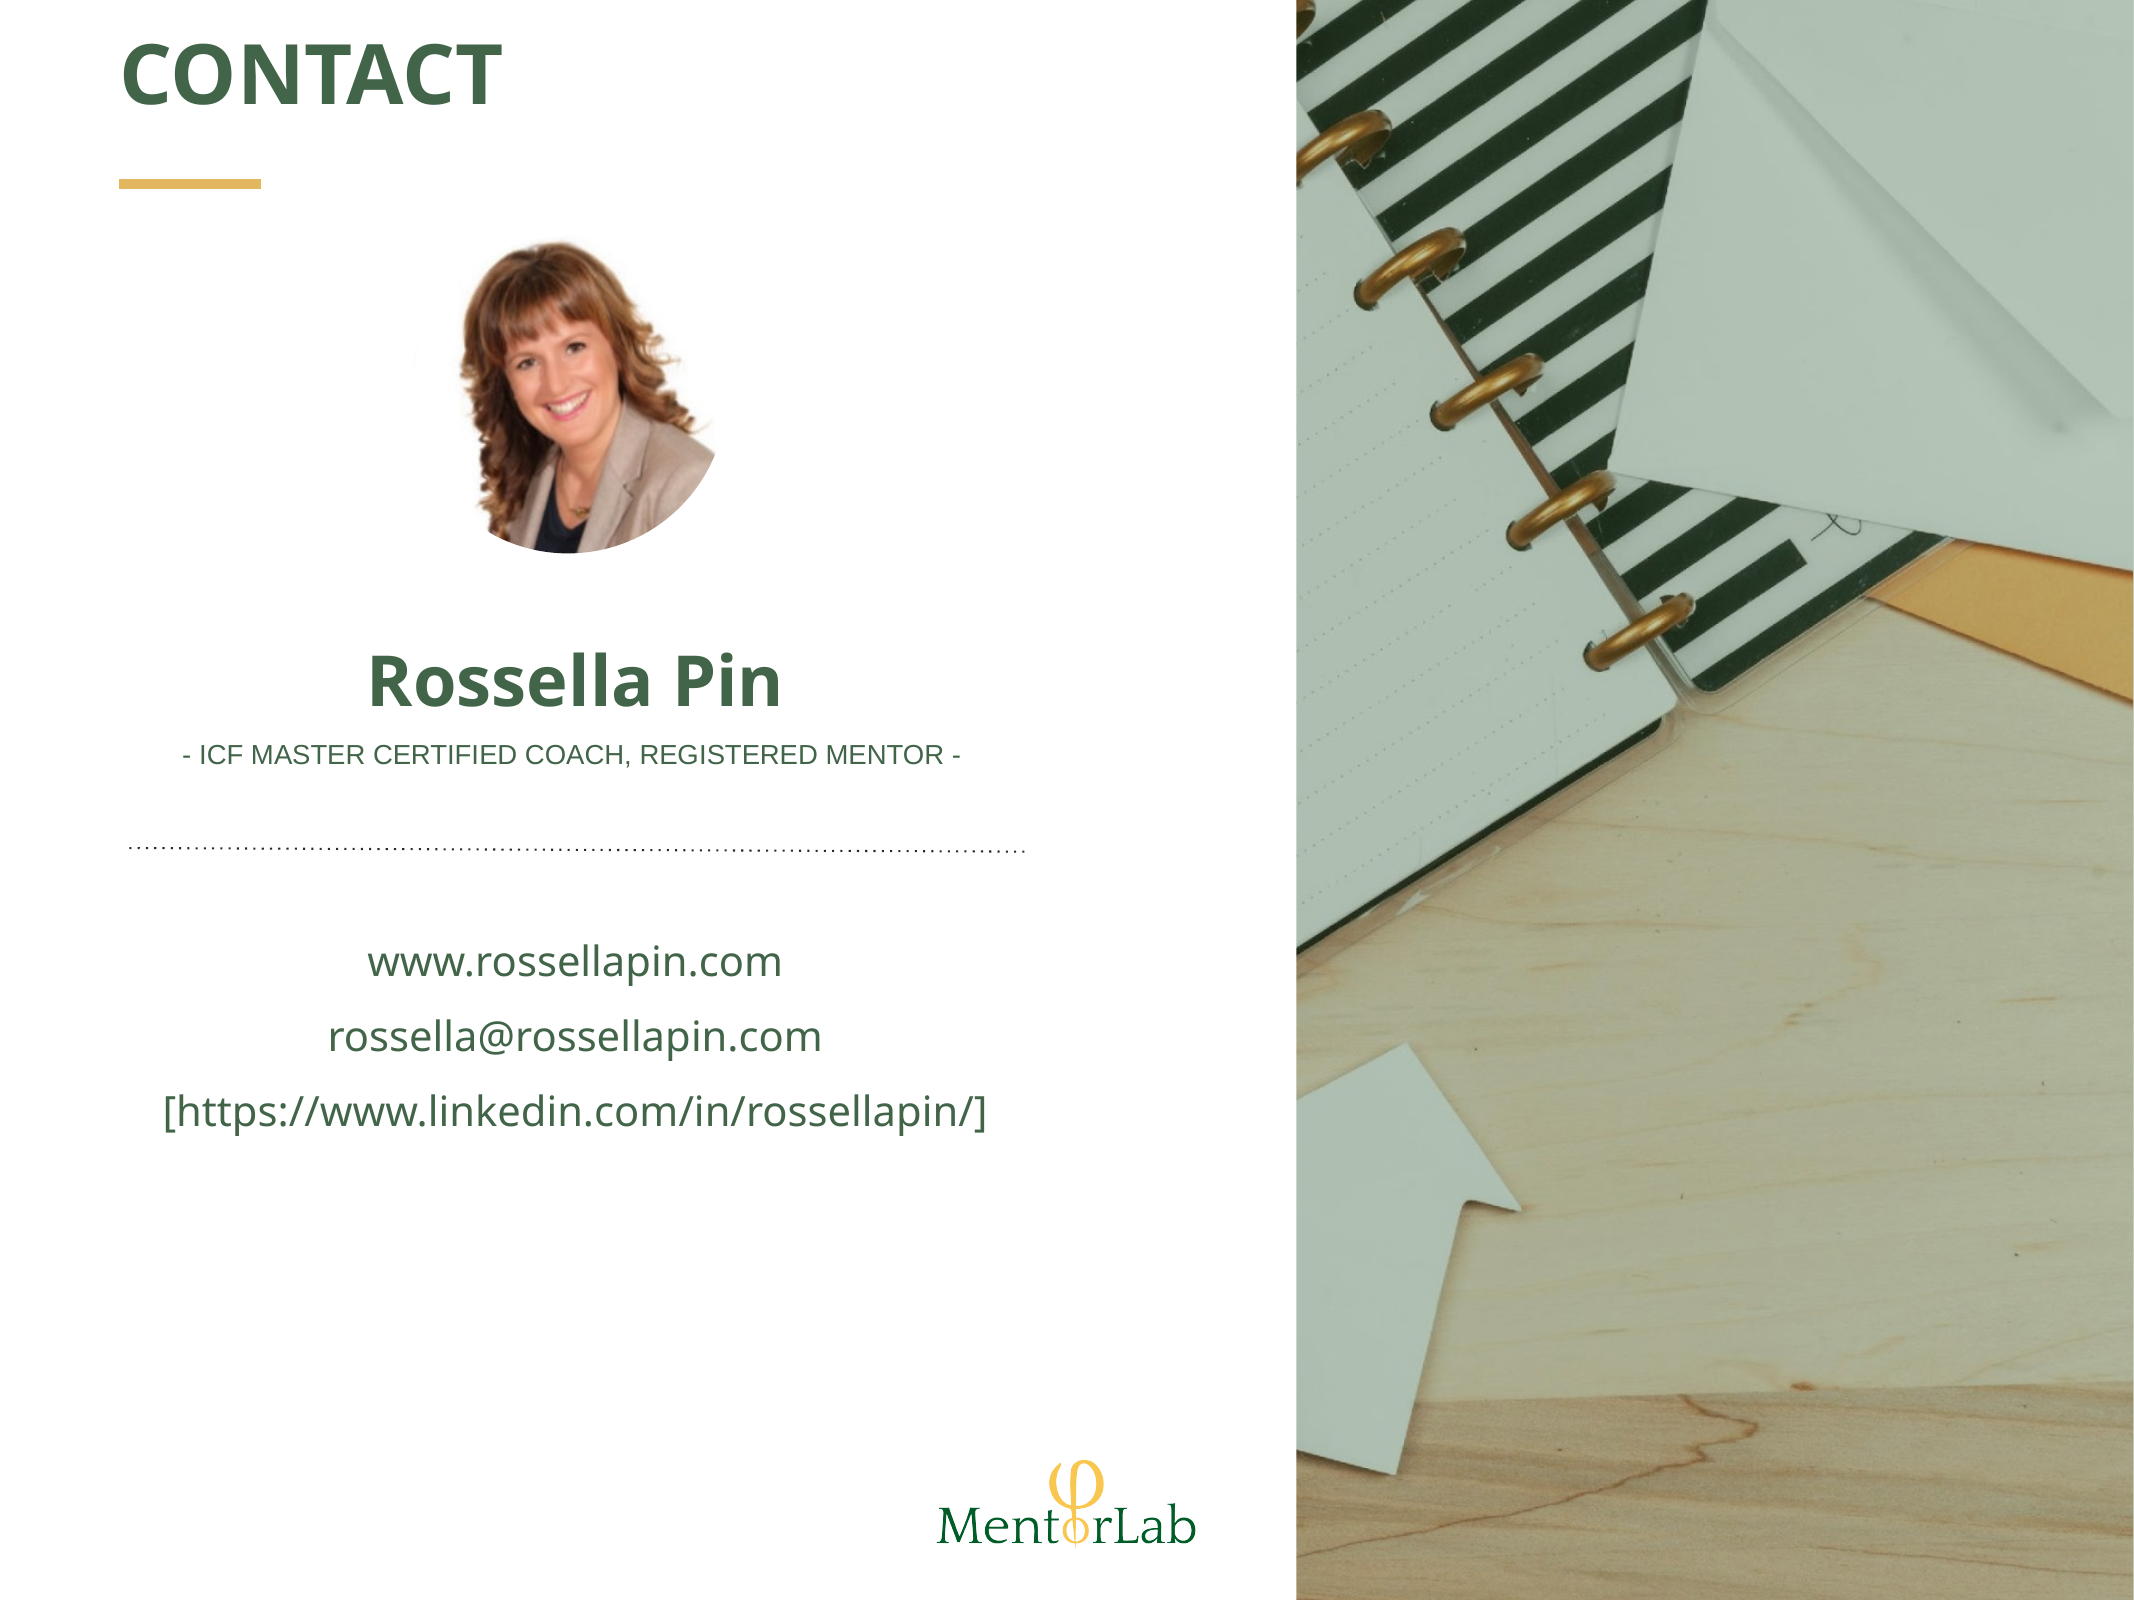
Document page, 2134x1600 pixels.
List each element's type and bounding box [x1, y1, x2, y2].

text_box [126, 847, 1025, 852]
picture [0, 0, 2134, 1600]
